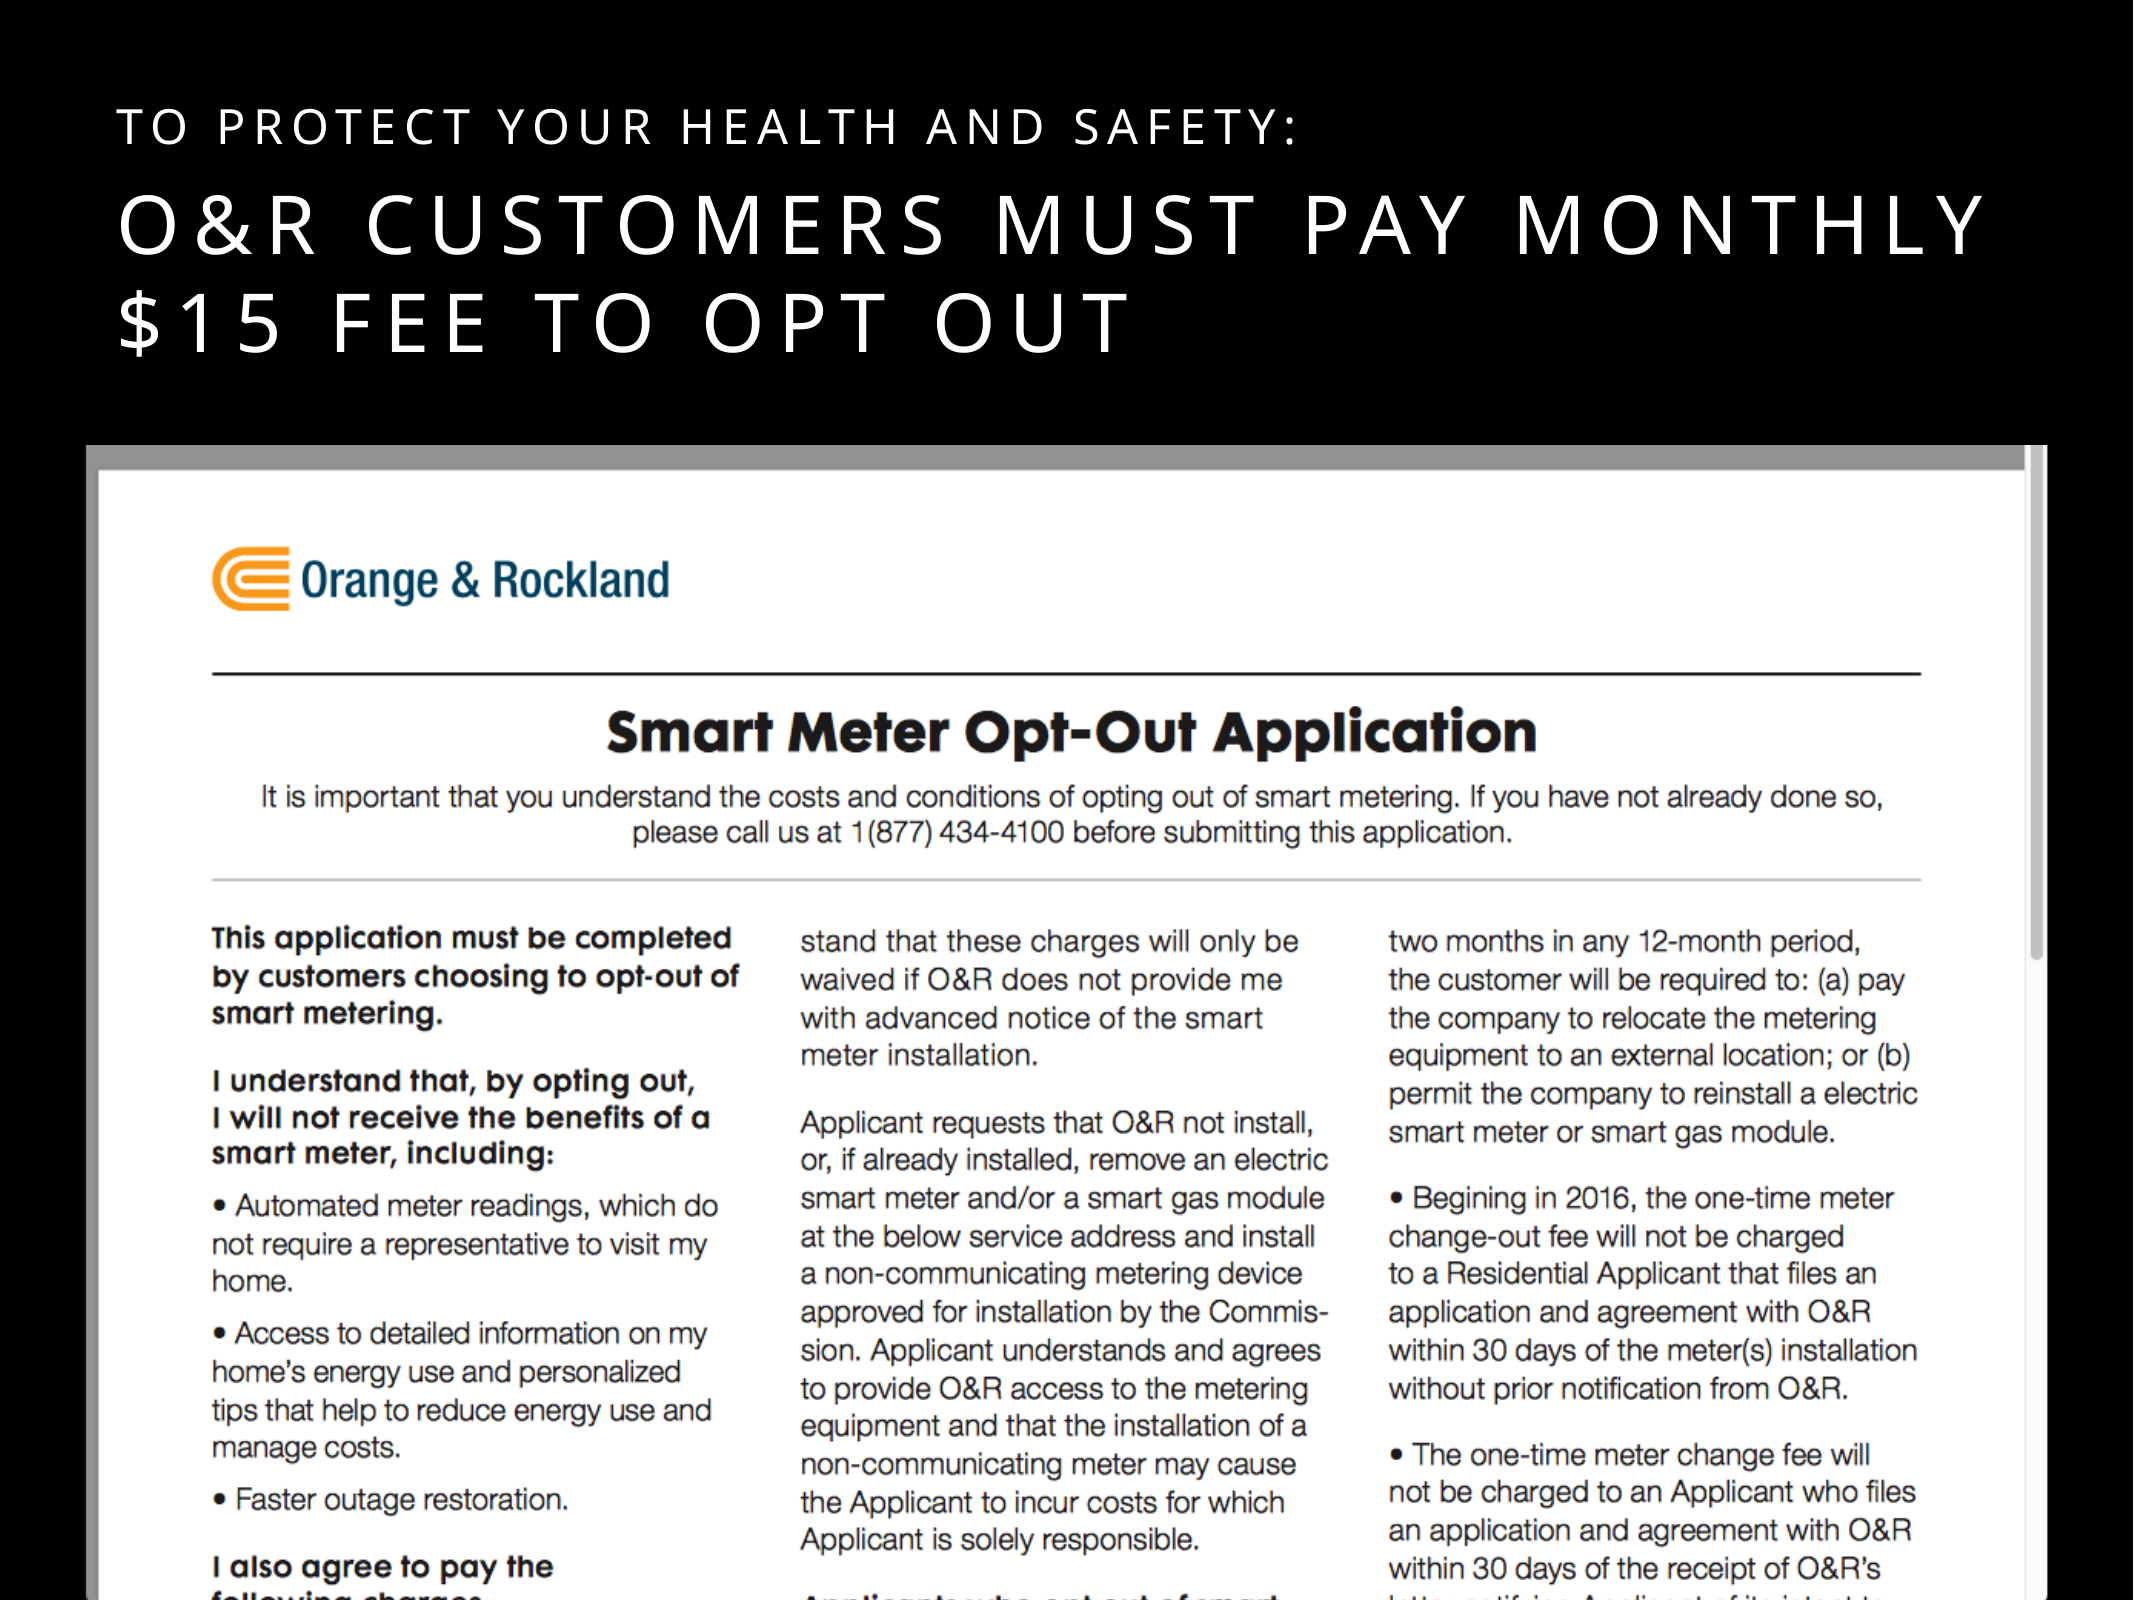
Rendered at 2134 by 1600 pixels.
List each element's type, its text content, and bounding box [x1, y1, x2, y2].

title O&R Customers must pay monthly $15 fee to opt out [107, 168, 2026, 405]
list To protect your health and safety: [107, 82, 2026, 168]
picture [0, 445, 2134, 1600]
